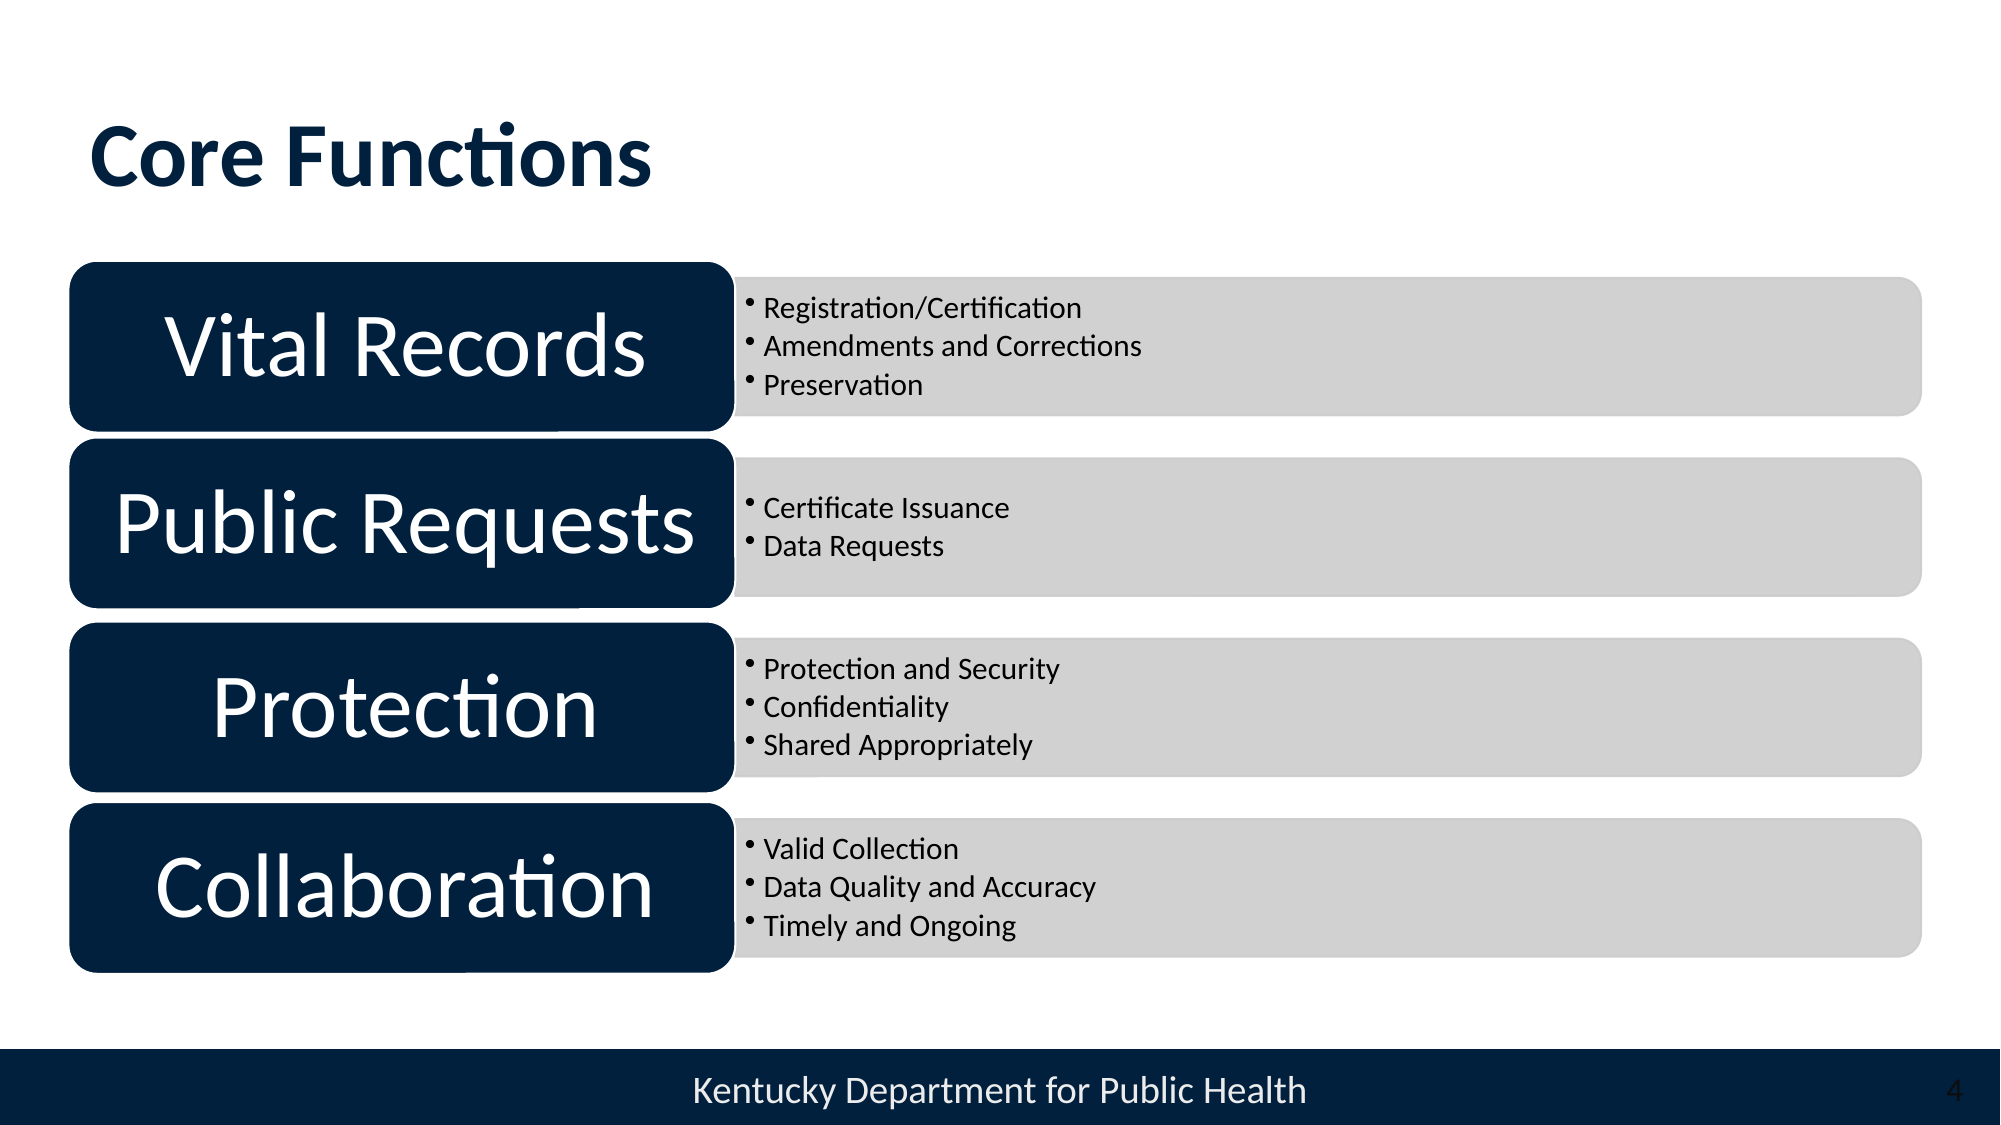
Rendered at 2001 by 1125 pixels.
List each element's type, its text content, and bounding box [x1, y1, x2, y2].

title Core Functions [75, 76, 1925, 238]
slide_number 4 [1863, 1067, 1978, 1109]
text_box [68, 260, 1921, 975]
